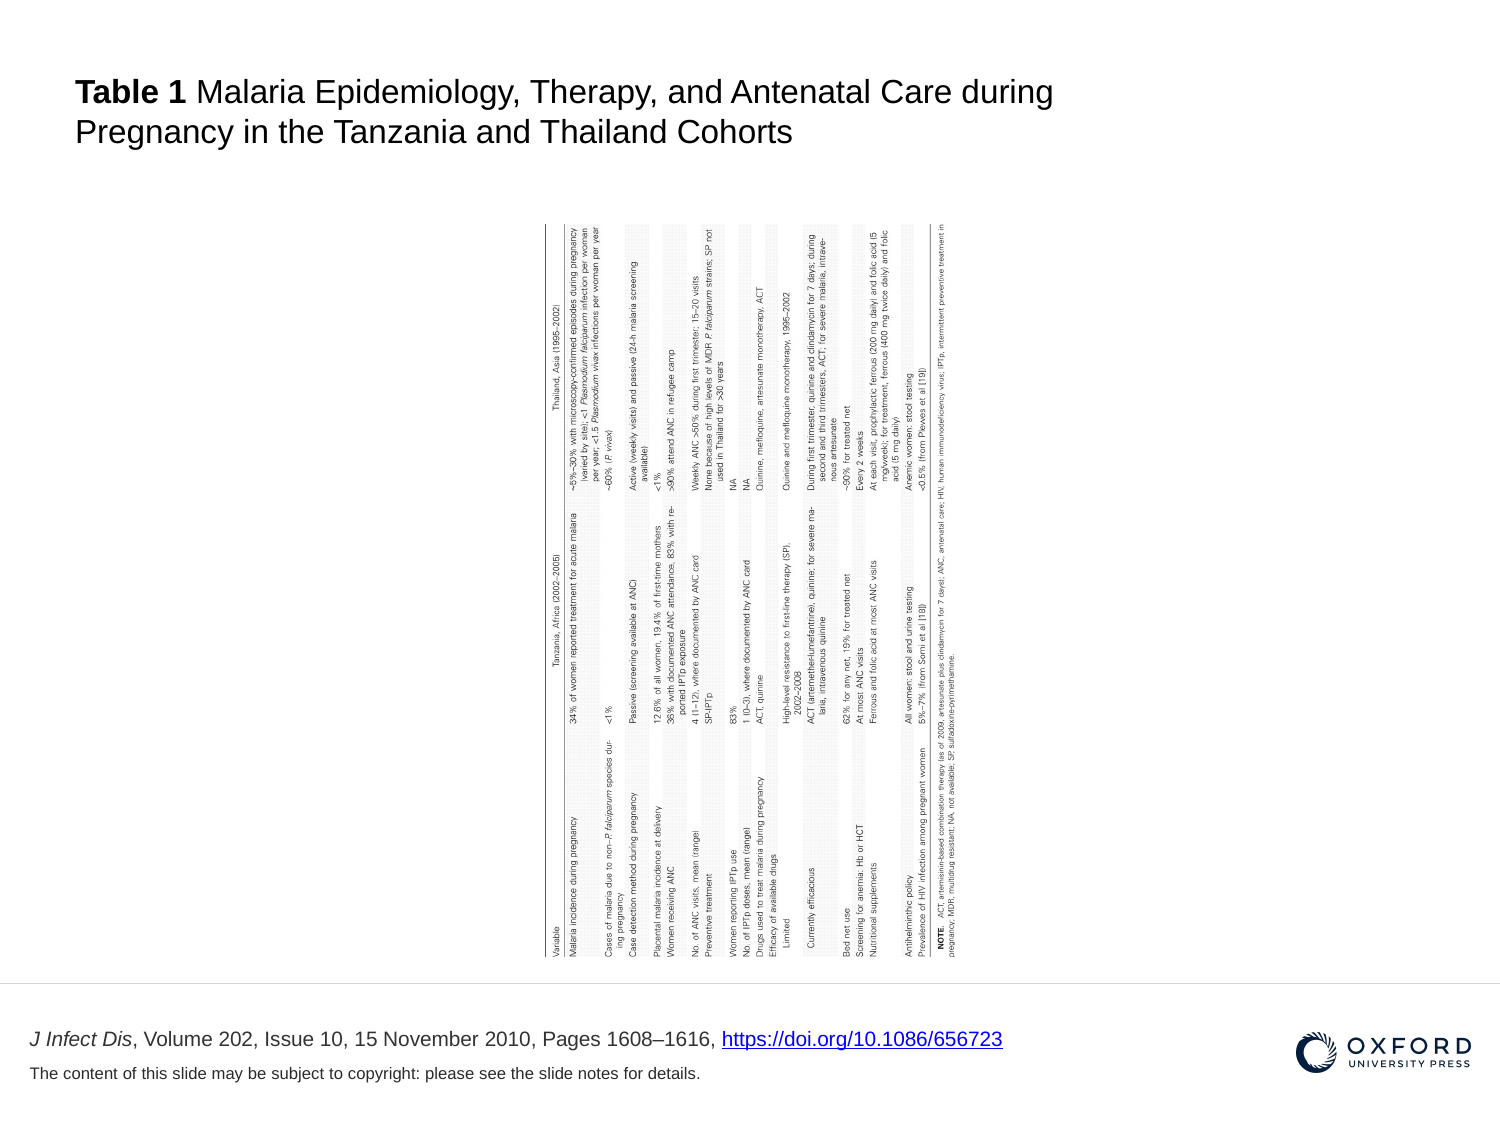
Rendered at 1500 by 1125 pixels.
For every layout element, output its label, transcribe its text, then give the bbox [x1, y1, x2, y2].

title Table 1 Malaria Epidemiology, Therapy, and Antenatal Care during Pregnancy in the Tanzania and Thailand Cohorts [75, 69, 1078, 171]
picture [545, 224, 955, 957]
footer J Infect Dis, Volume 202, Issue 10, 15 November 2010, Pages 1608–1616, https://doi.org/10.1086/656723 The content of this slide may be subject to copyright: please see the slide notes for details. [0, 983, 1260, 1125]
picture [1296, 1032, 1471, 1073]
